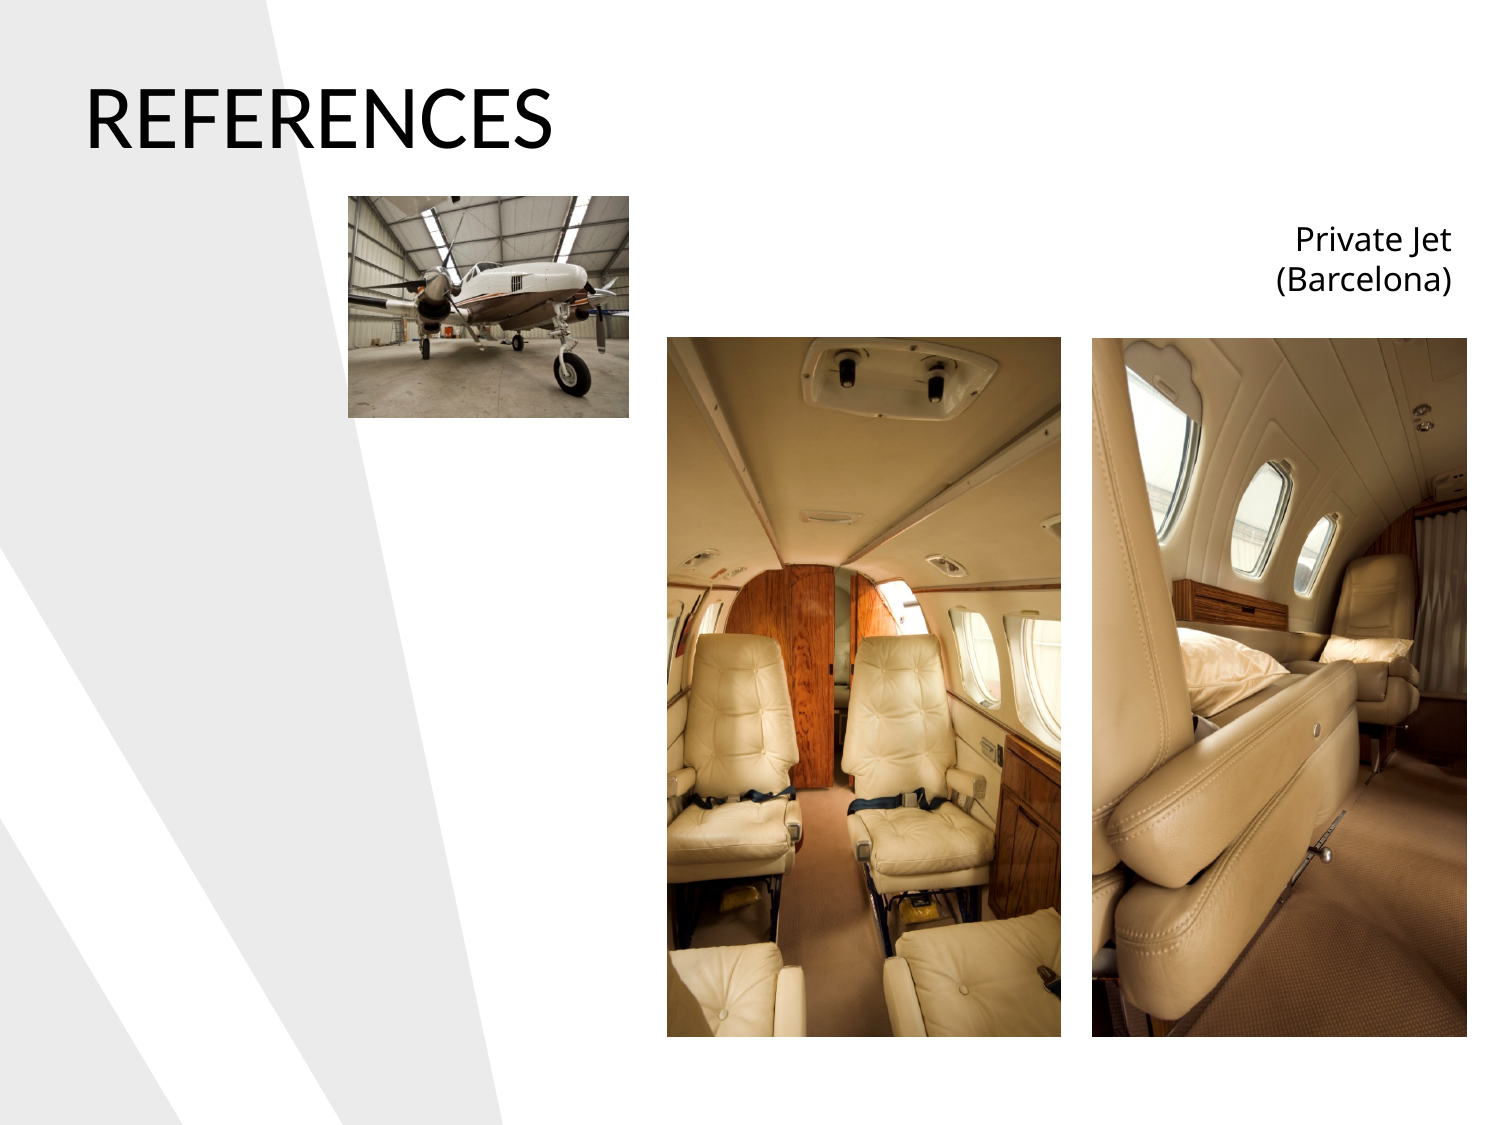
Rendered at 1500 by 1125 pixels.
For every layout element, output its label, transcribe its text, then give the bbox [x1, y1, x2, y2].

title REFERENCES [70, 17, 1421, 206]
picture [667, 337, 1062, 1038]
text_box Private Jet (Barcelona) [1116, 211, 1467, 306]
picture [348, 196, 629, 418]
picture [1092, 337, 1468, 1038]
